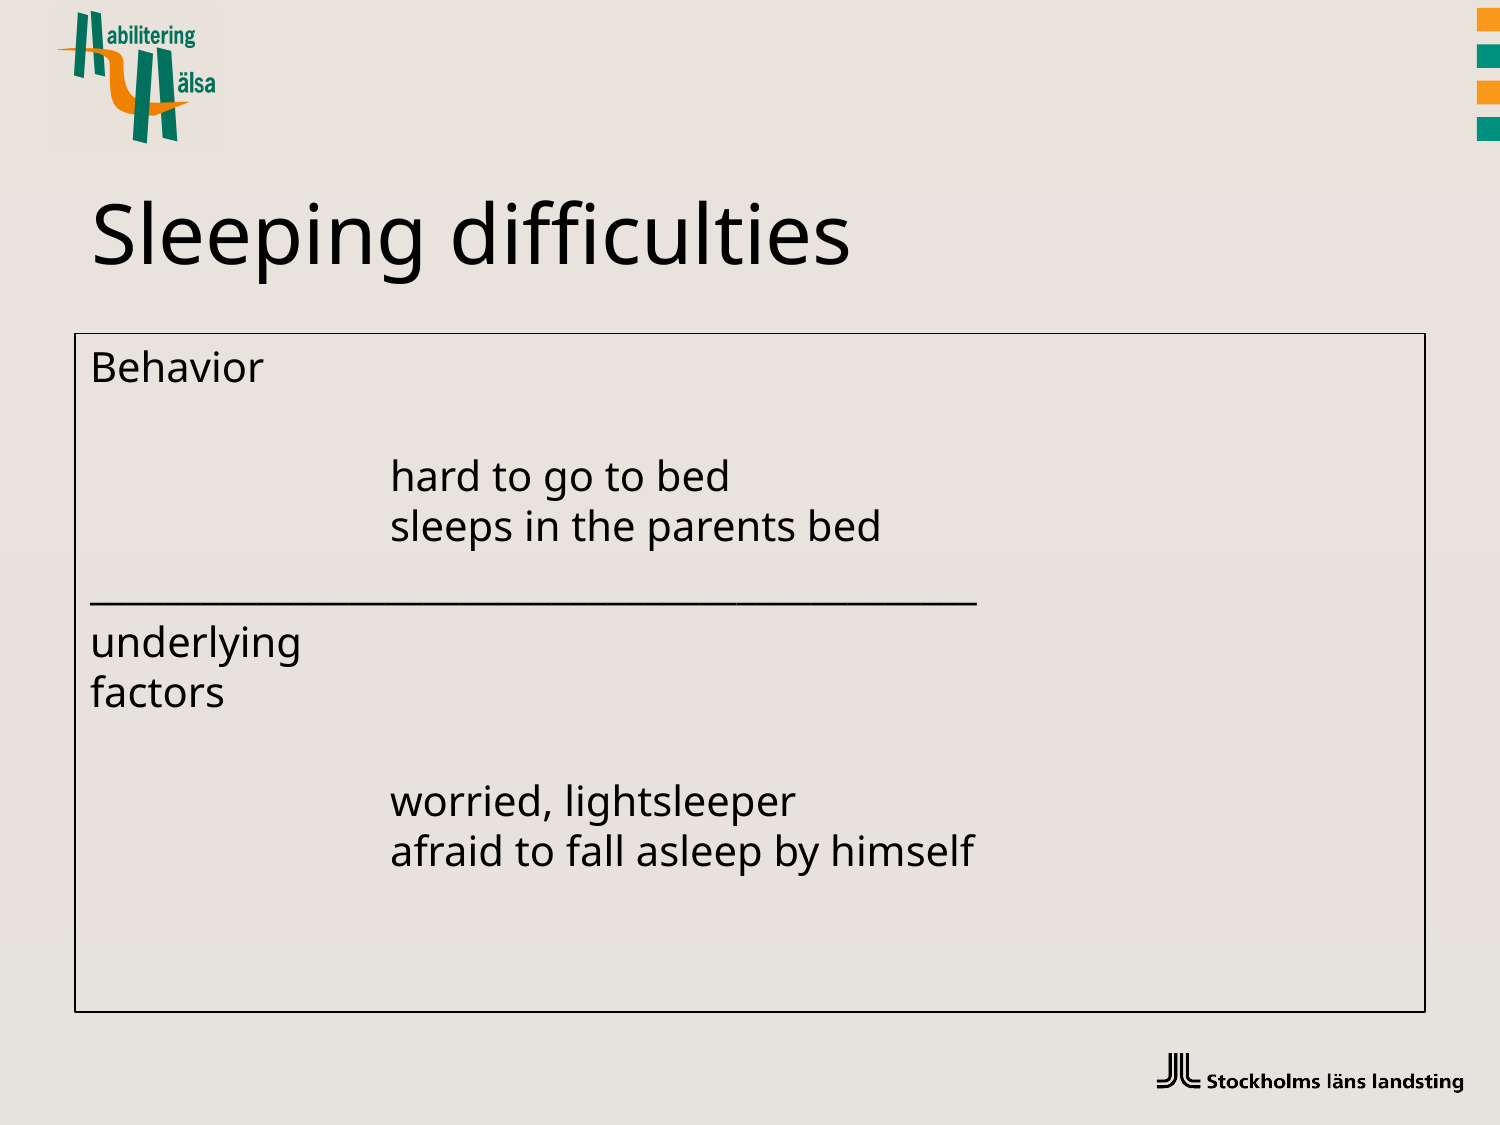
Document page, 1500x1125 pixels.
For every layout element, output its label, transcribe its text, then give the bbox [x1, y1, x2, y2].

title Sleeping difficulties [76, 149, 1427, 315]
list Behavior hard to go to bed sleeps in the parents bed ________________________________________________ underlying factors worried, lightsleeper afraid to fall asleep by himself [75, 333, 1425, 1013]
picture [1139, 1035, 1481, 1106]
picture [53, 7, 219, 148]
